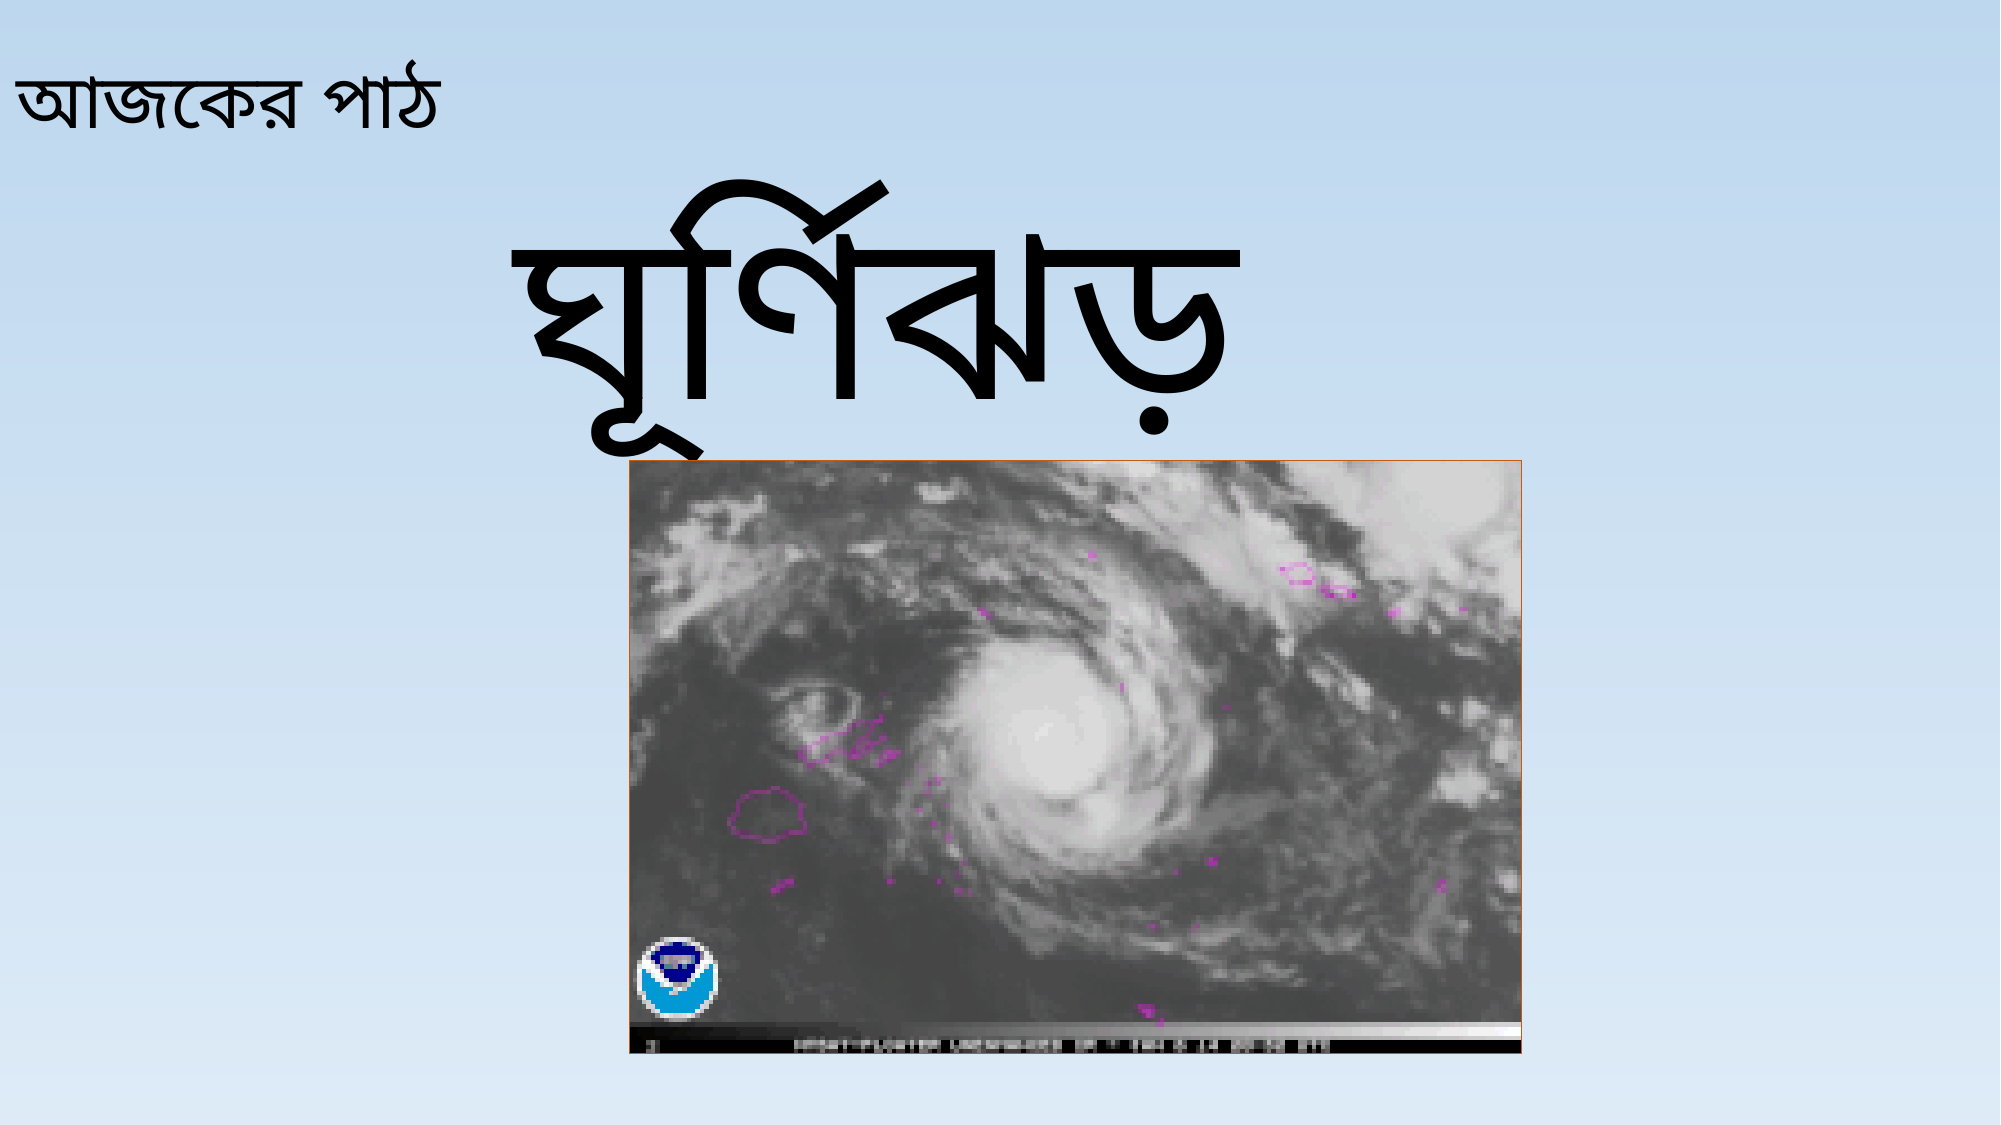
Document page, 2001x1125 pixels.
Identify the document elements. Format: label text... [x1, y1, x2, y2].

picture [629, 460, 1521, 1054]
text_box ঘূর্ণিঝড় [0, 152, 1877, 455]
text_box আজকের পাঠ [0, 46, 476, 151]
